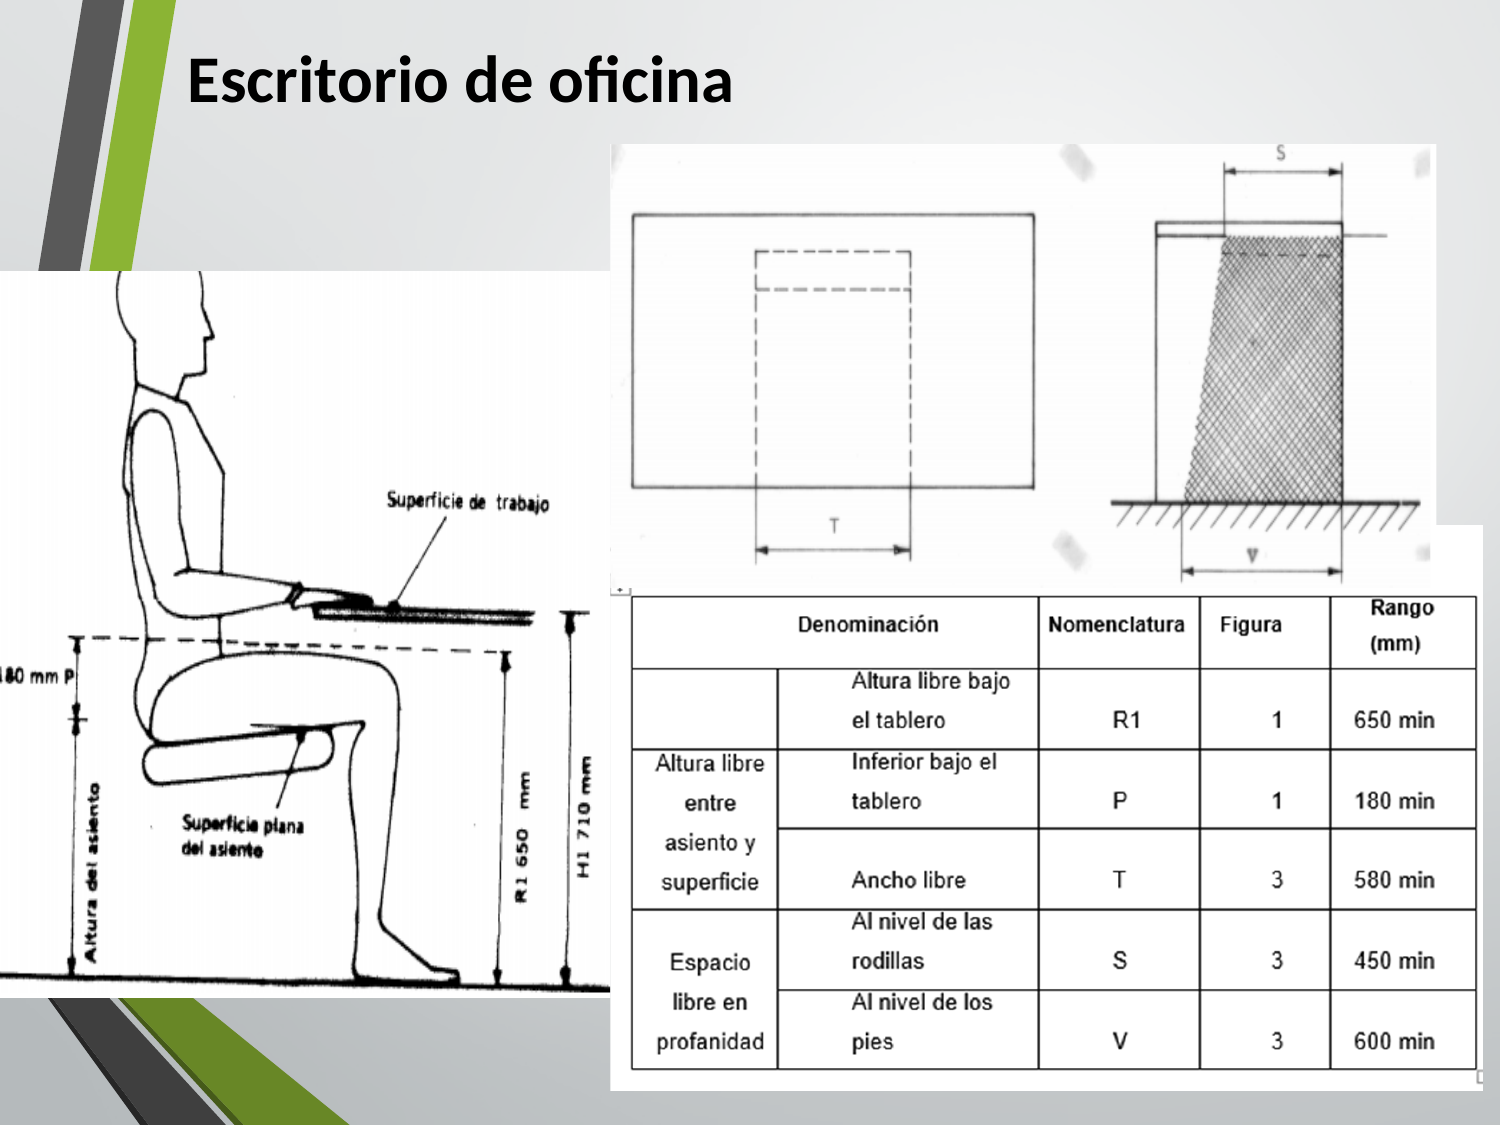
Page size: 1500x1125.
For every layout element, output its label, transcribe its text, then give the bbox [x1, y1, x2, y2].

title Escritorio de oficina [172, 0, 1437, 178]
picture [0, 0, 1500, 1125]
